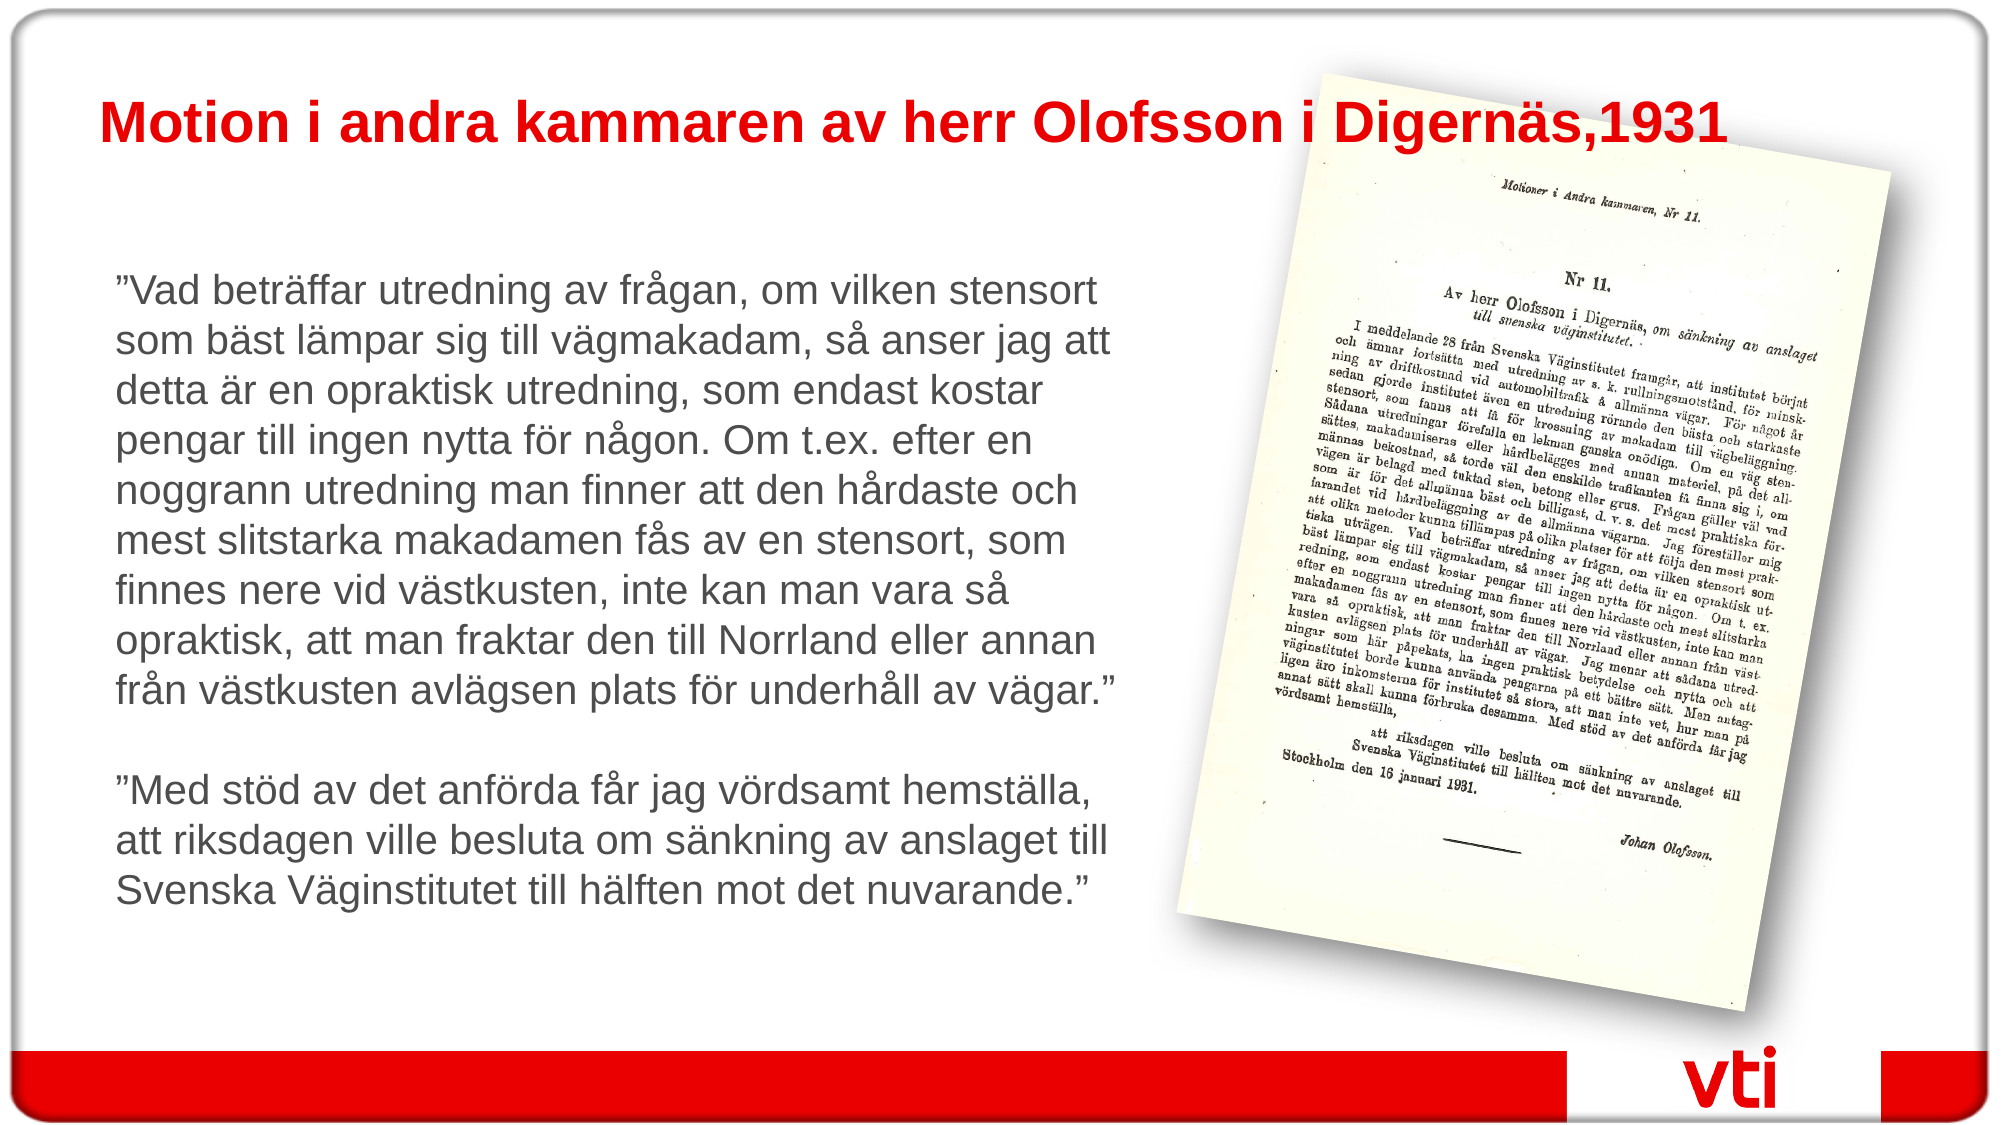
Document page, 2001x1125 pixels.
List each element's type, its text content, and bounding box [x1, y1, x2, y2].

text_box ”Vad beträffar utredning av frågan, om vilken stensort som bäst lämpar sig till vägmakadam, så anser jag att detta är en opraktisk utredning, som endast kostar pengar till ingen nytta för någon. Om t.ex. efter en noggrann utredning man finner att den hårdaste och mest slitstarka makadamen fås av en stensort, som finnes nere vid västkusten, inte kan man vara så opraktisk, att man fraktar den till Norrland eller annan från västkusten avlägsen plats för underhåll av vägar.” ”Med stöd av det anförda får jag vördsamt hemställa, att riksdagen ville besluta om sänkning av anslaget till Svenska Väginstitutet till hälften mot det nuvarande.” [100, 255, 1141, 921]
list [1245, 115, 1823, 969]
title Motion i andra kammaren av herr Olofsson i Digernäs,1931 [99, 54, 1900, 185]
picture [0, 0, 2000, 1125]
